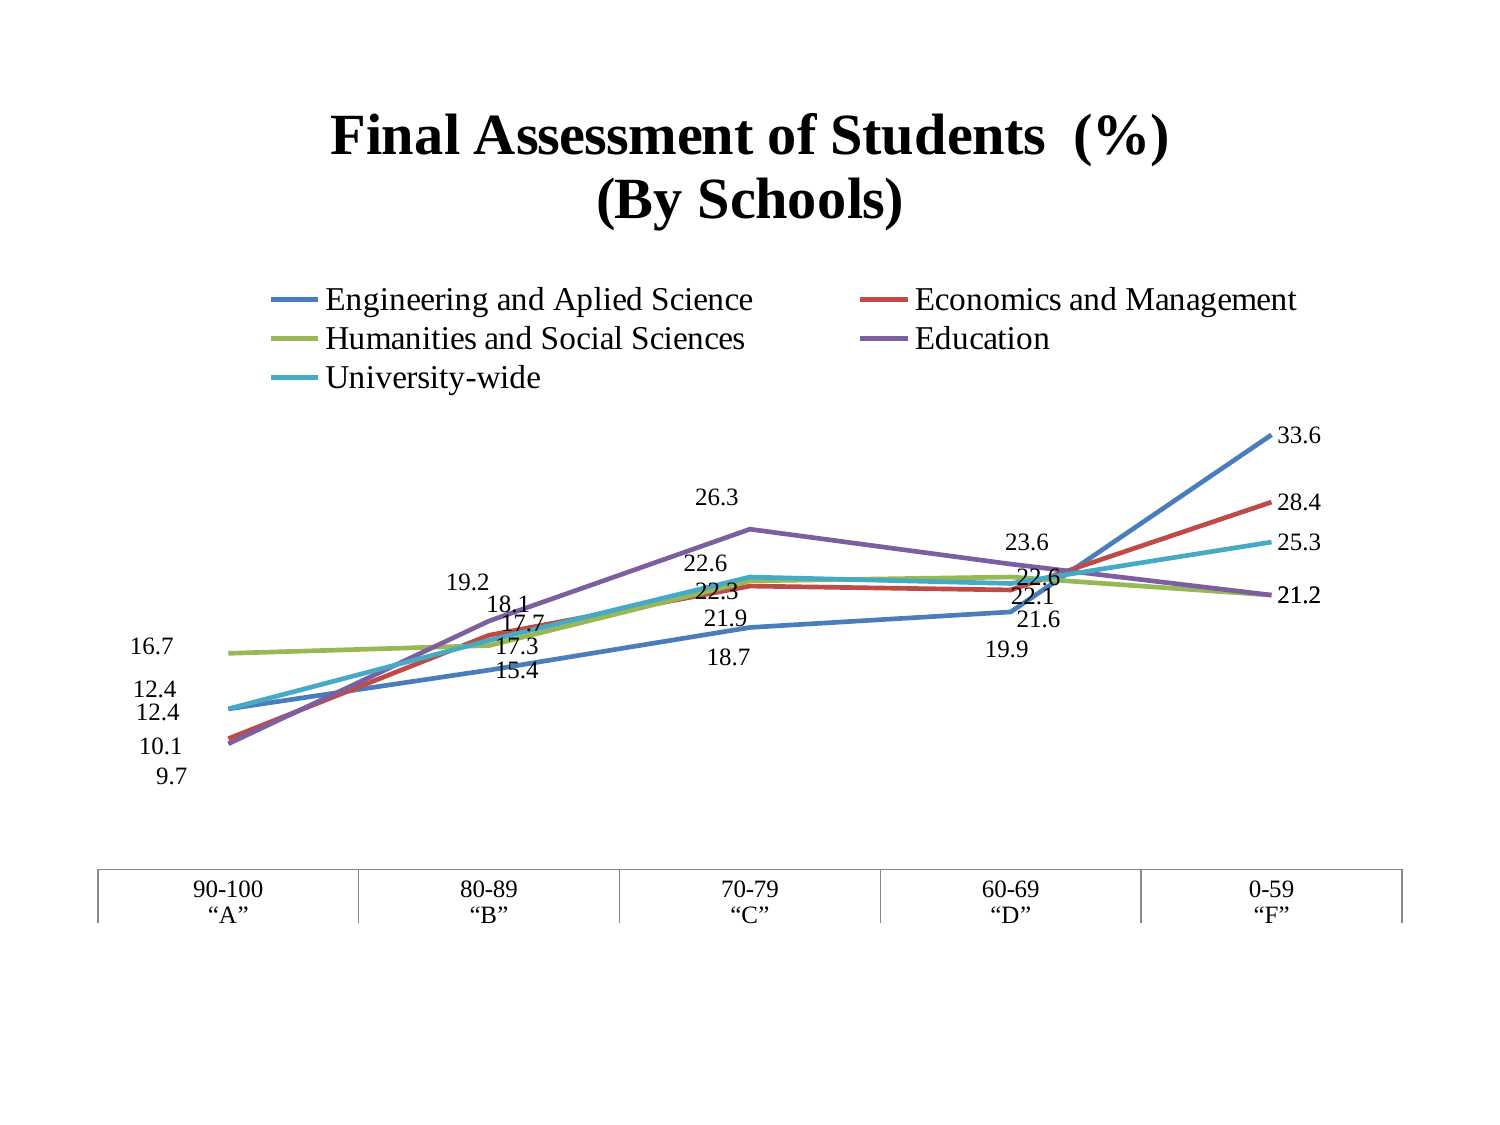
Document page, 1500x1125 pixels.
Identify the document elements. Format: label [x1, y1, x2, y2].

chart [74, 58, 1426, 1006]
